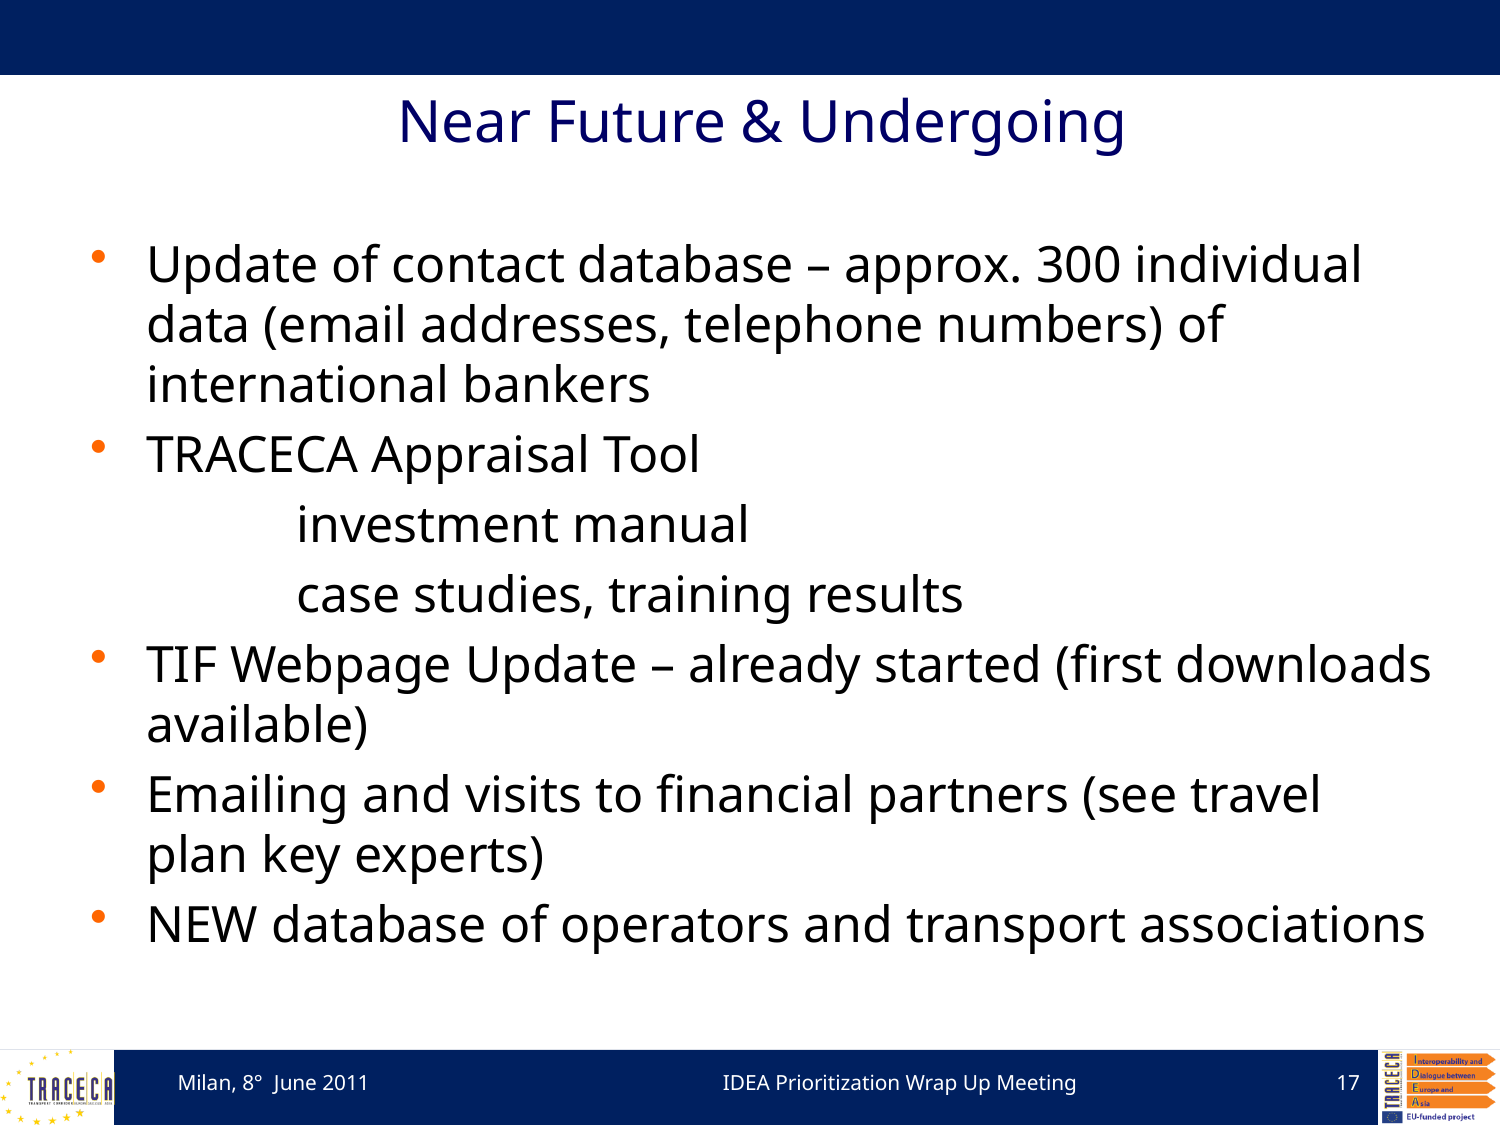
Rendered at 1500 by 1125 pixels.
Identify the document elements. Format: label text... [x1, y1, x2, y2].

footer IDEA Prioritization Wrap Up Meeting [524, 1062, 1276, 1125]
picture [1378, 1049, 1500, 1125]
picture [0, 1049, 115, 1125]
slide_number 17 [1287, 1062, 1376, 1125]
title Near Future & Undergoing [74, 74, 1451, 163]
list Update of contact database – approx. 300 individual data (email addresses, telephone numbers) of international bankers TRACECA Appraisal Tool investment manual case studies, training results TIF Webpage Update – already started (first downloads available) Emailing and visits to financial partners (see travel plan key experts) NEW database of operators and transport associations [74, 224, 1451, 876]
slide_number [162, 1062, 513, 1125]
